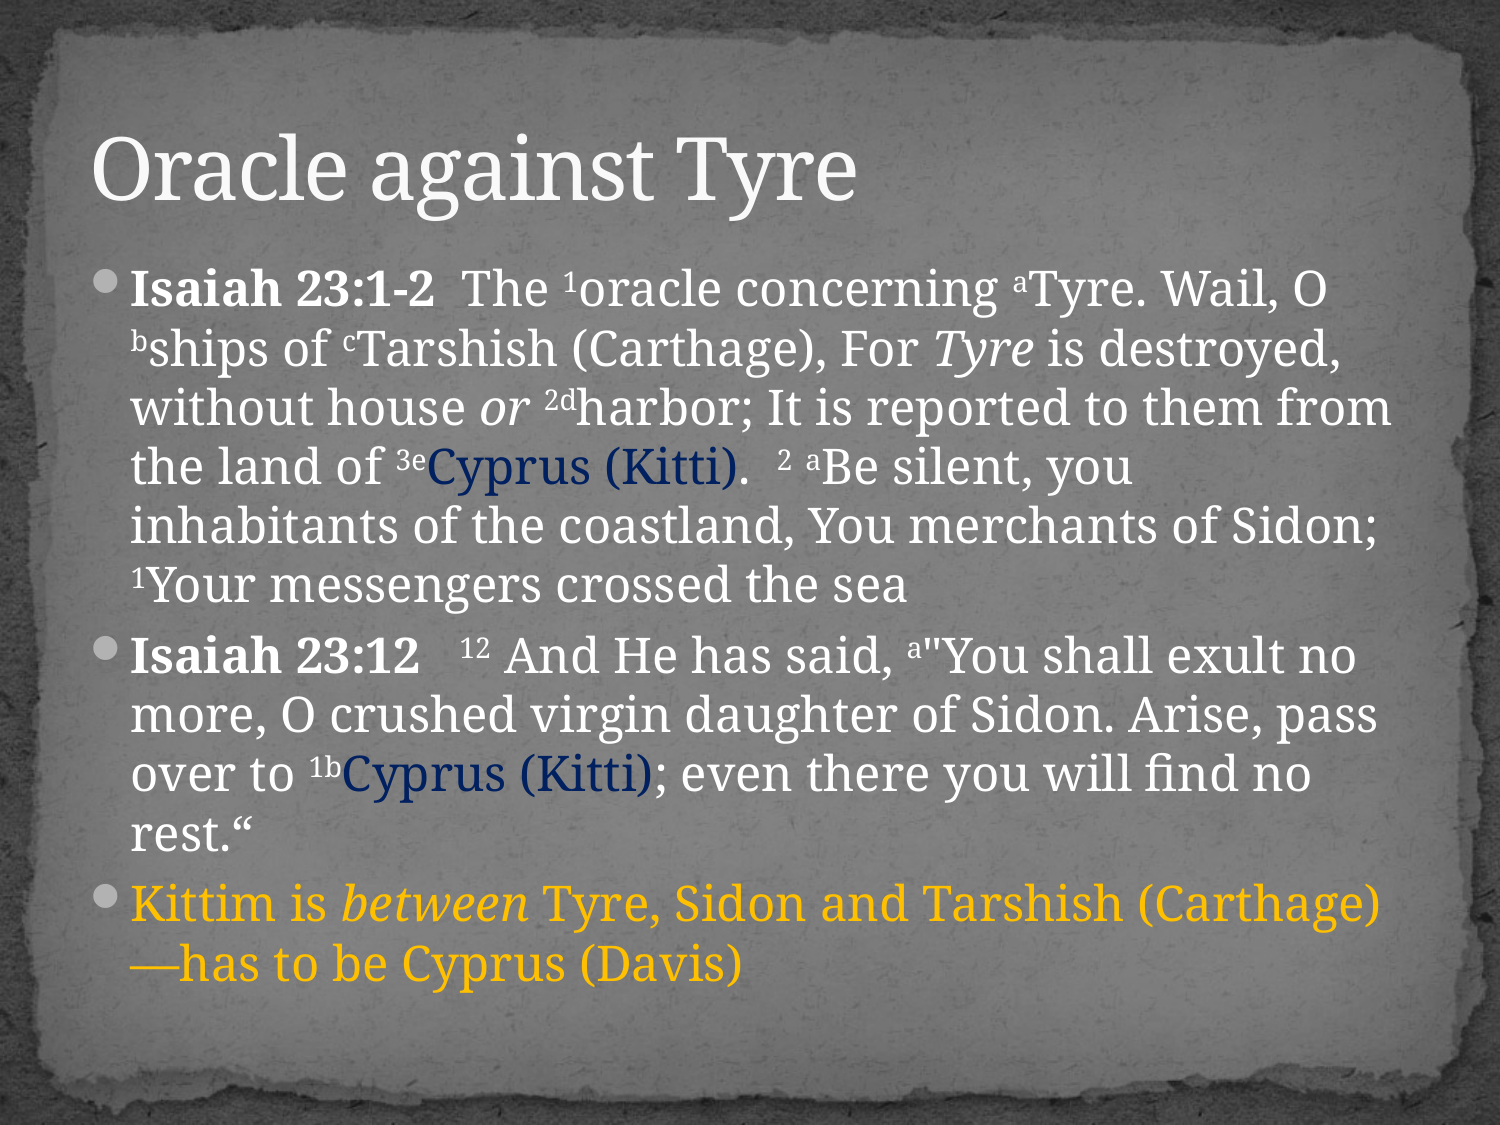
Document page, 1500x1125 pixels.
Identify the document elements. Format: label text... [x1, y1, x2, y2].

title Oracle against Tyre [74, 24, 1425, 225]
list Isaiah 23:1-2 The 1oracle concerning aTyre. Wail, O bships of cTarshish (Carthage), For Tyre is destroyed, without house or 2dharbor; It is reported to them from the land of 3eCyprus (Kitti). 2 aBe silent, you inhabitants of the coastland, You merchants of Sidon; 1Your messengers crossed the sea Isaiah 23:12 12 And He has said, a"You shall exult no more, O crushed virgin daughter of Sidon. Arise, pass over to 1bCyprus (Kitti); even there you will find no rest.“ Kittim is between Tyre, Sidon and Tarshish (Carthage)—has to be Cyprus (Davis) [75, 249, 1425, 1000]
